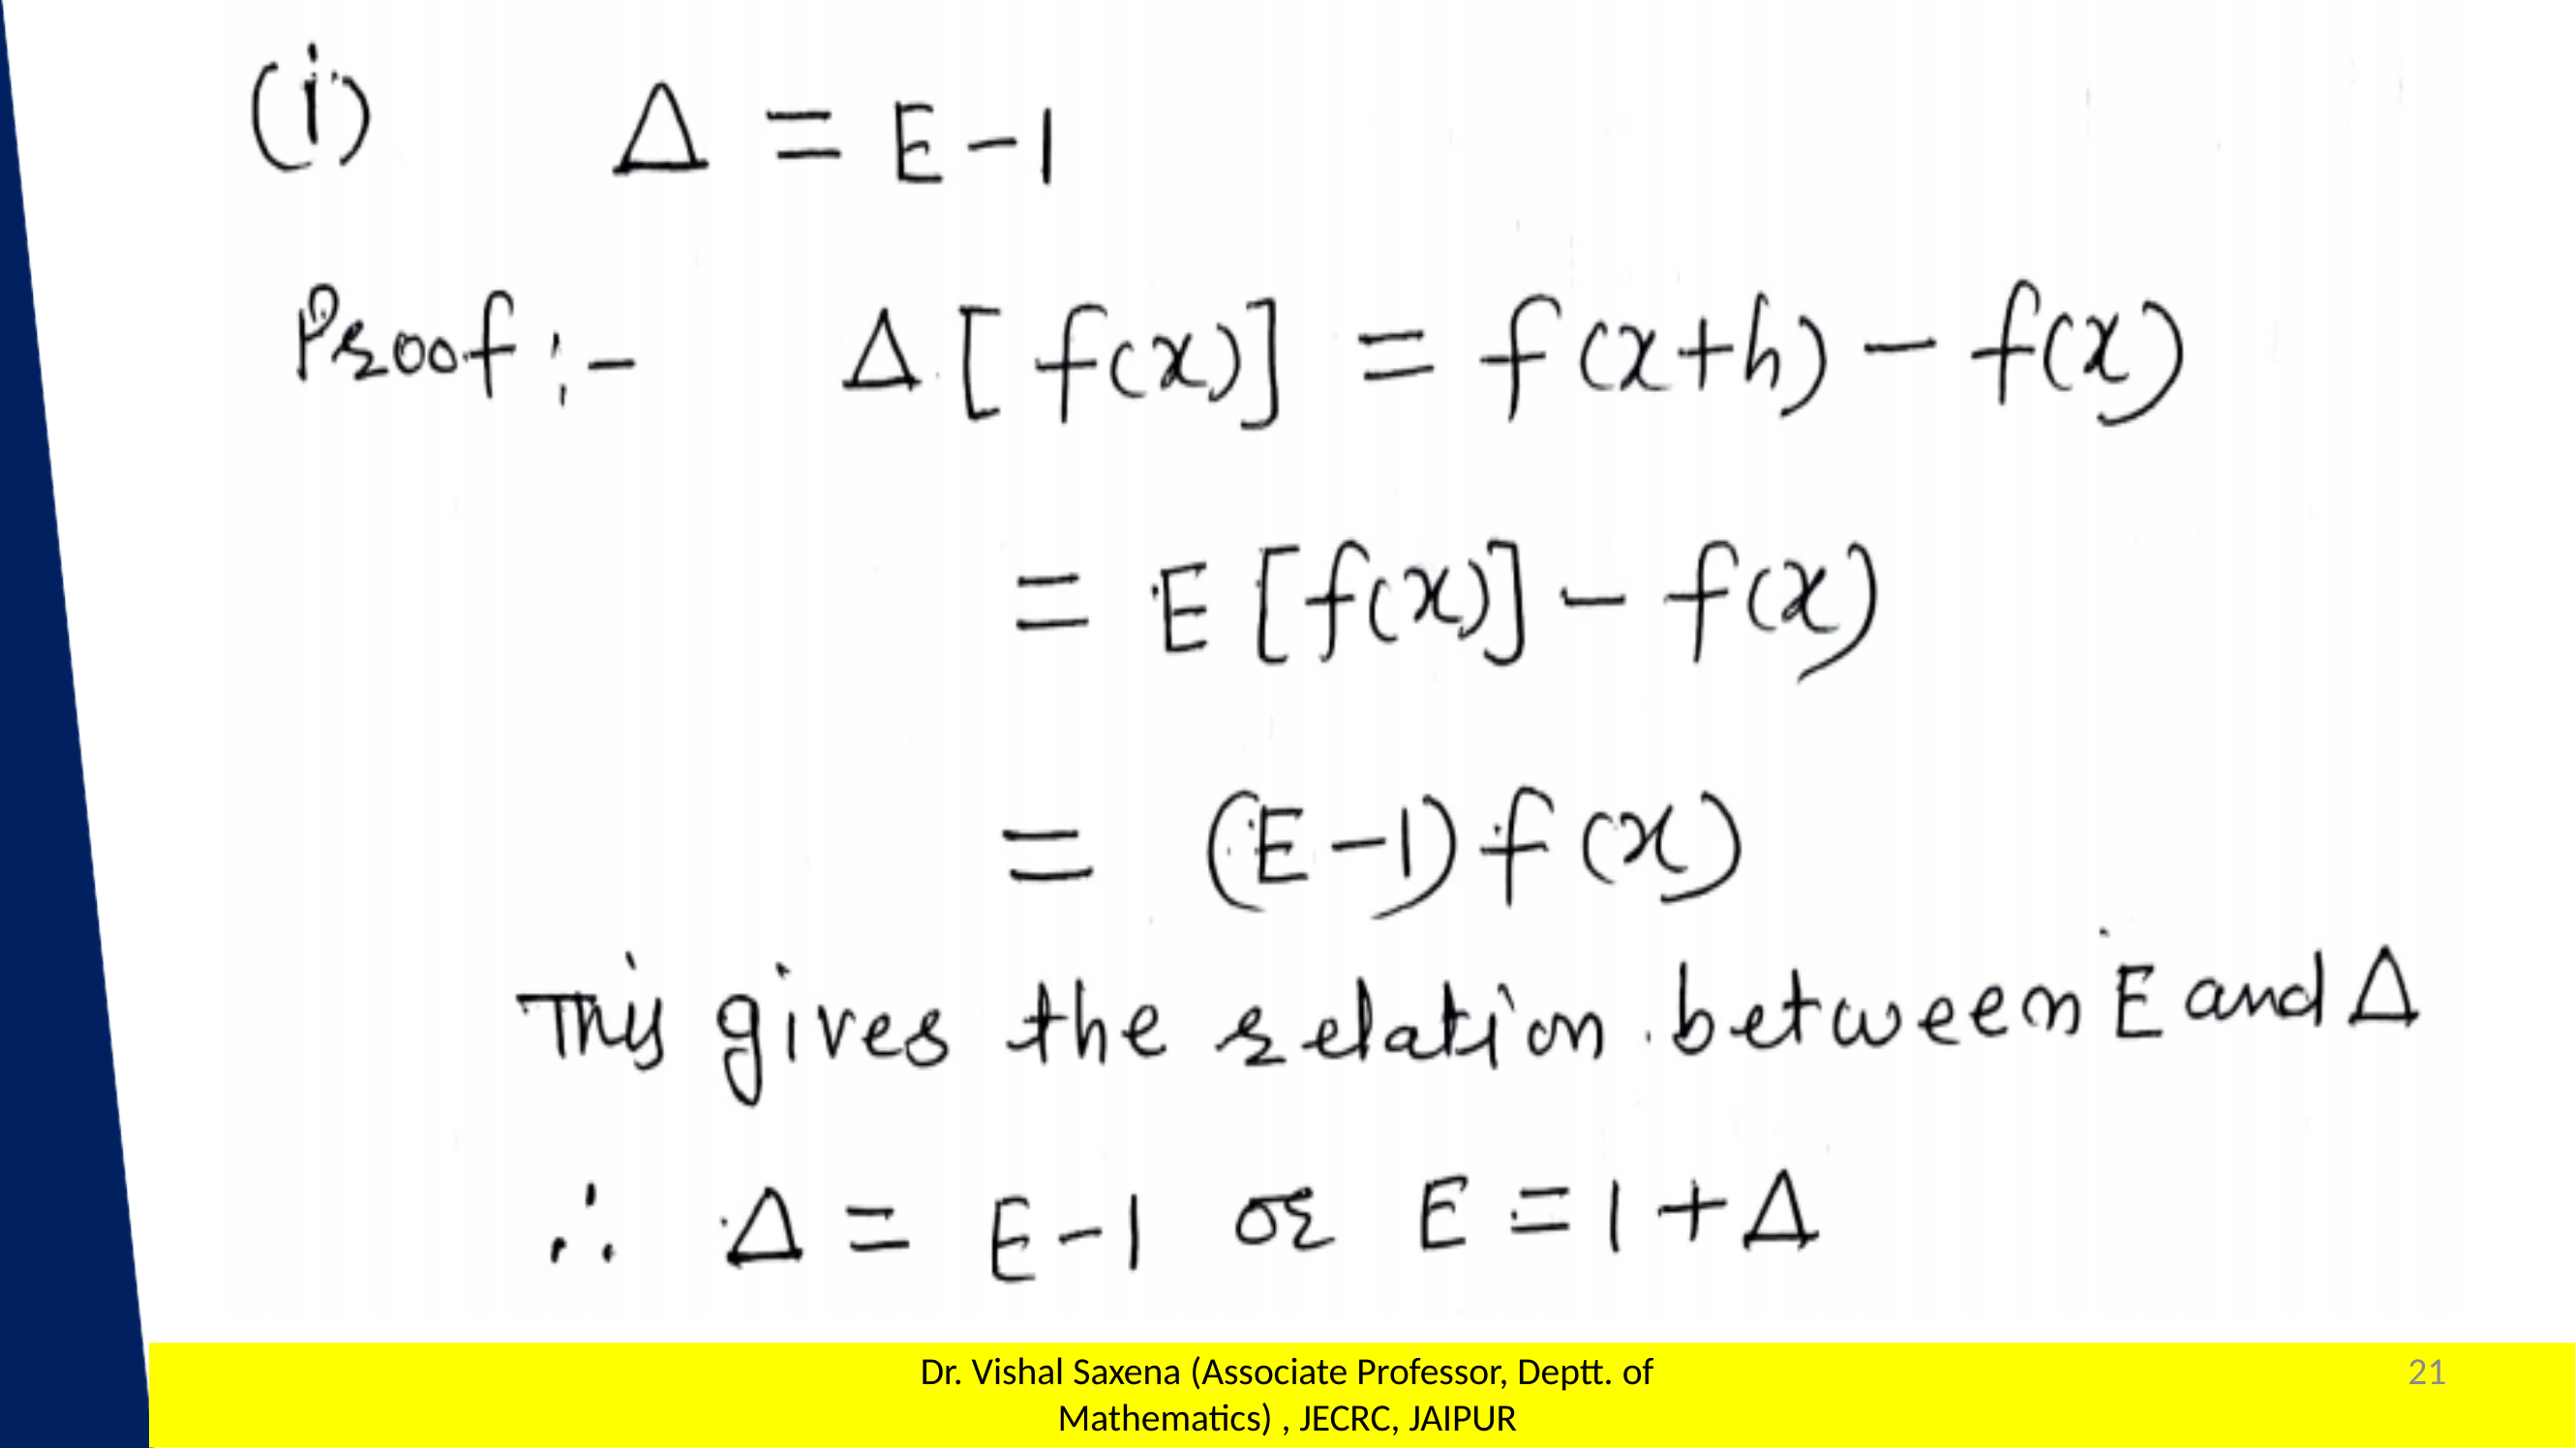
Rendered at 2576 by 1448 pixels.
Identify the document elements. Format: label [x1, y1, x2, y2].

picture [222, 0, 2462, 1317]
text_box [0, 0, 2576, 1448]
